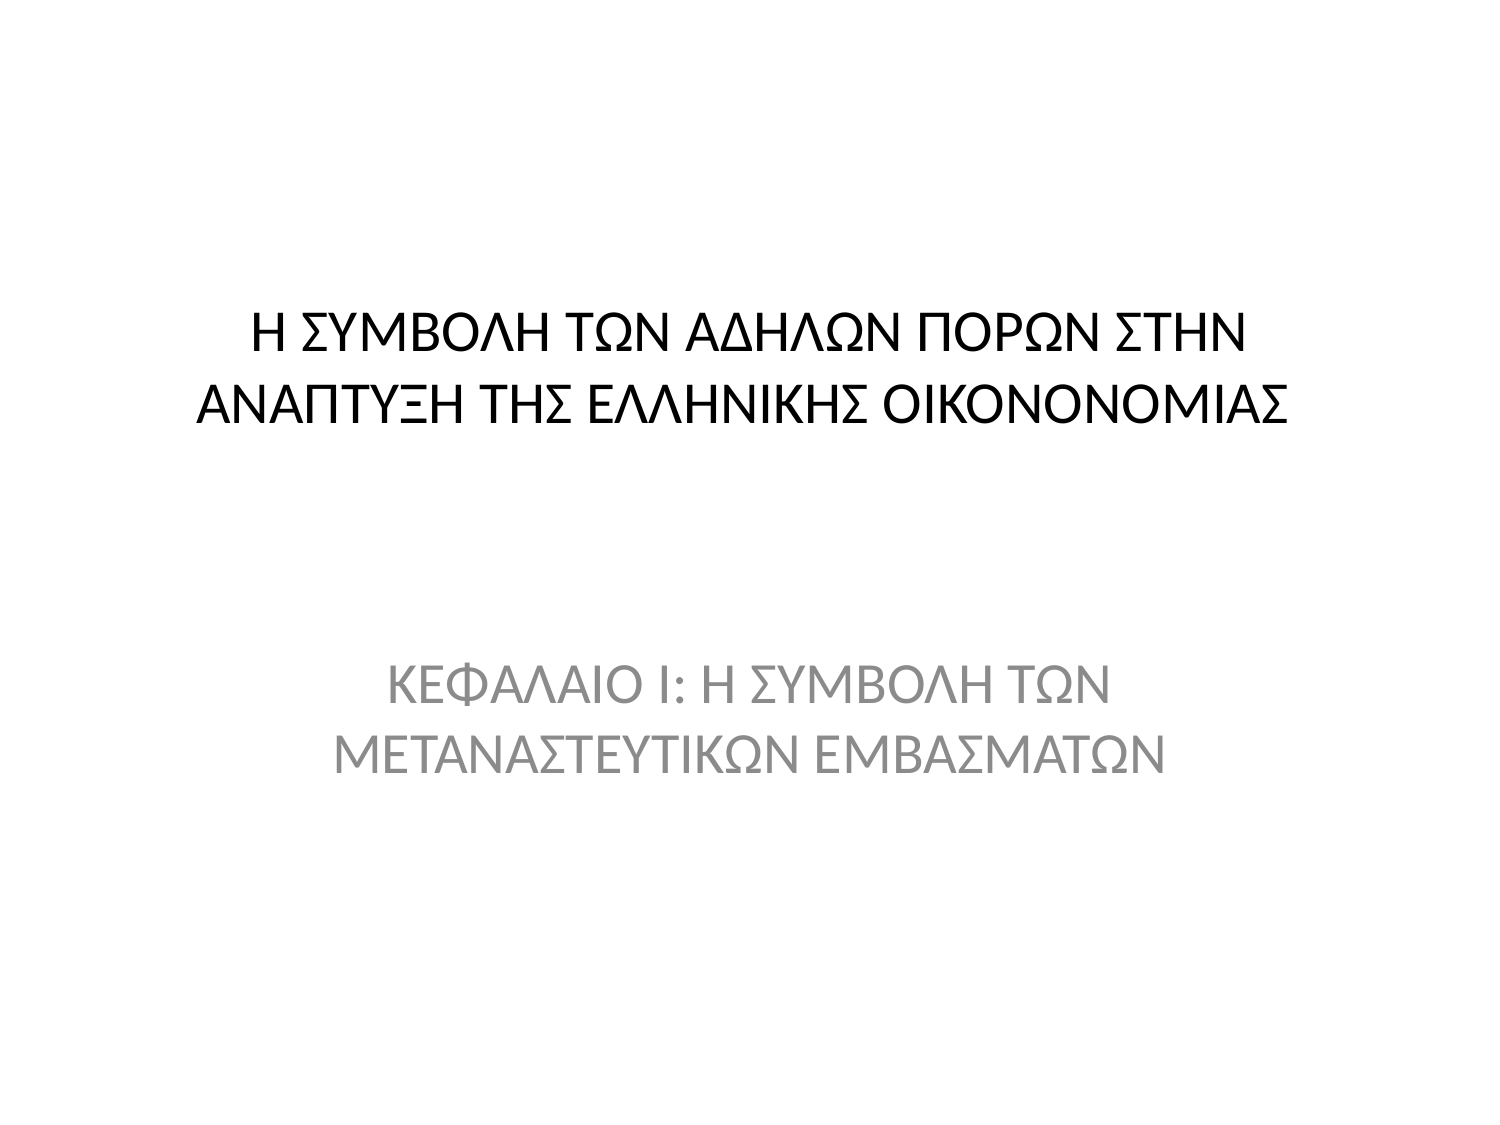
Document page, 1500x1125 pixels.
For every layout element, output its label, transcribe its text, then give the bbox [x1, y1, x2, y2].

title Η ΣΥΜΒΟΛΗ ΤΩΝ ΑΔΗΛΩΝ ΠΟΡΩΝ ΣΤΗΝ ΑΝΑΠΤΥΞΗ ΤΗΣ ΕΛΛΗΝΙΚΗΣ ΟΙΚΟΝΟΝΟΜΙΑΣ [112, 137, 1388, 591]
subtitle ΚΕΦΑΛΑΙΟ Ι: Η ΣΥΜΒΟΛΗ ΤΩΝ ΜΕΤΑΝΑΣΤΕΥΤΙΚΩΝ ΕΜΒΑΣΜΑΤΩΝ [225, 637, 1275, 925]
